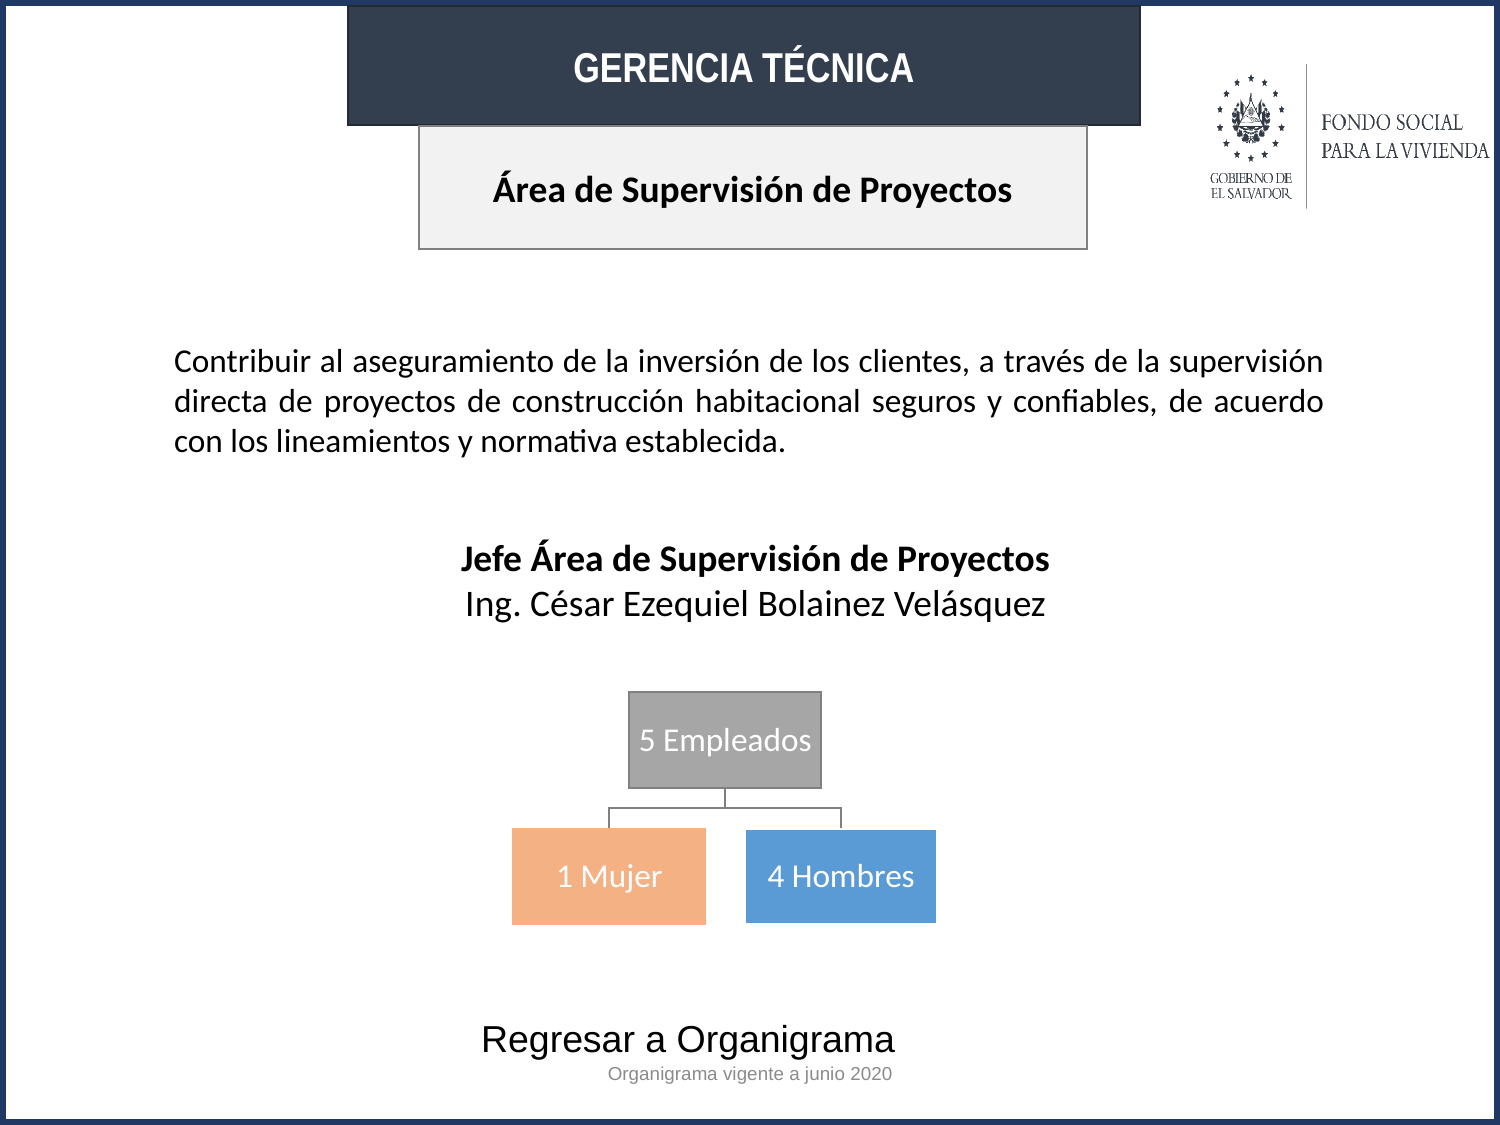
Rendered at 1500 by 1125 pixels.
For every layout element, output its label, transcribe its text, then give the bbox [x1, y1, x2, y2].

footer Organigrama vigente a junio 2020 [496, 1042, 1004, 1103]
text_box Jefe Área de Supervisión de Proyectos Ing. César Ezequiel Bolainez Velásquez [425, 527, 1087, 632]
text_box Área de Supervisión de Proyectos [418, 125, 1088, 250]
text_box Regresar a Organigrama [466, 1007, 957, 1067]
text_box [478, 692, 973, 925]
text_box GERENCIA TÉCNICA [347, 5, 1141, 126]
text_box Contribuir al aseguramiento de la inversión de los clientes, a través de la supervisión directa de proyectos de construcción habitacional seguros y confiables, de acuerdo con los lineamientos y normativa establecida. [159, 331, 1341, 467]
picture [1190, 2, 1498, 304]
